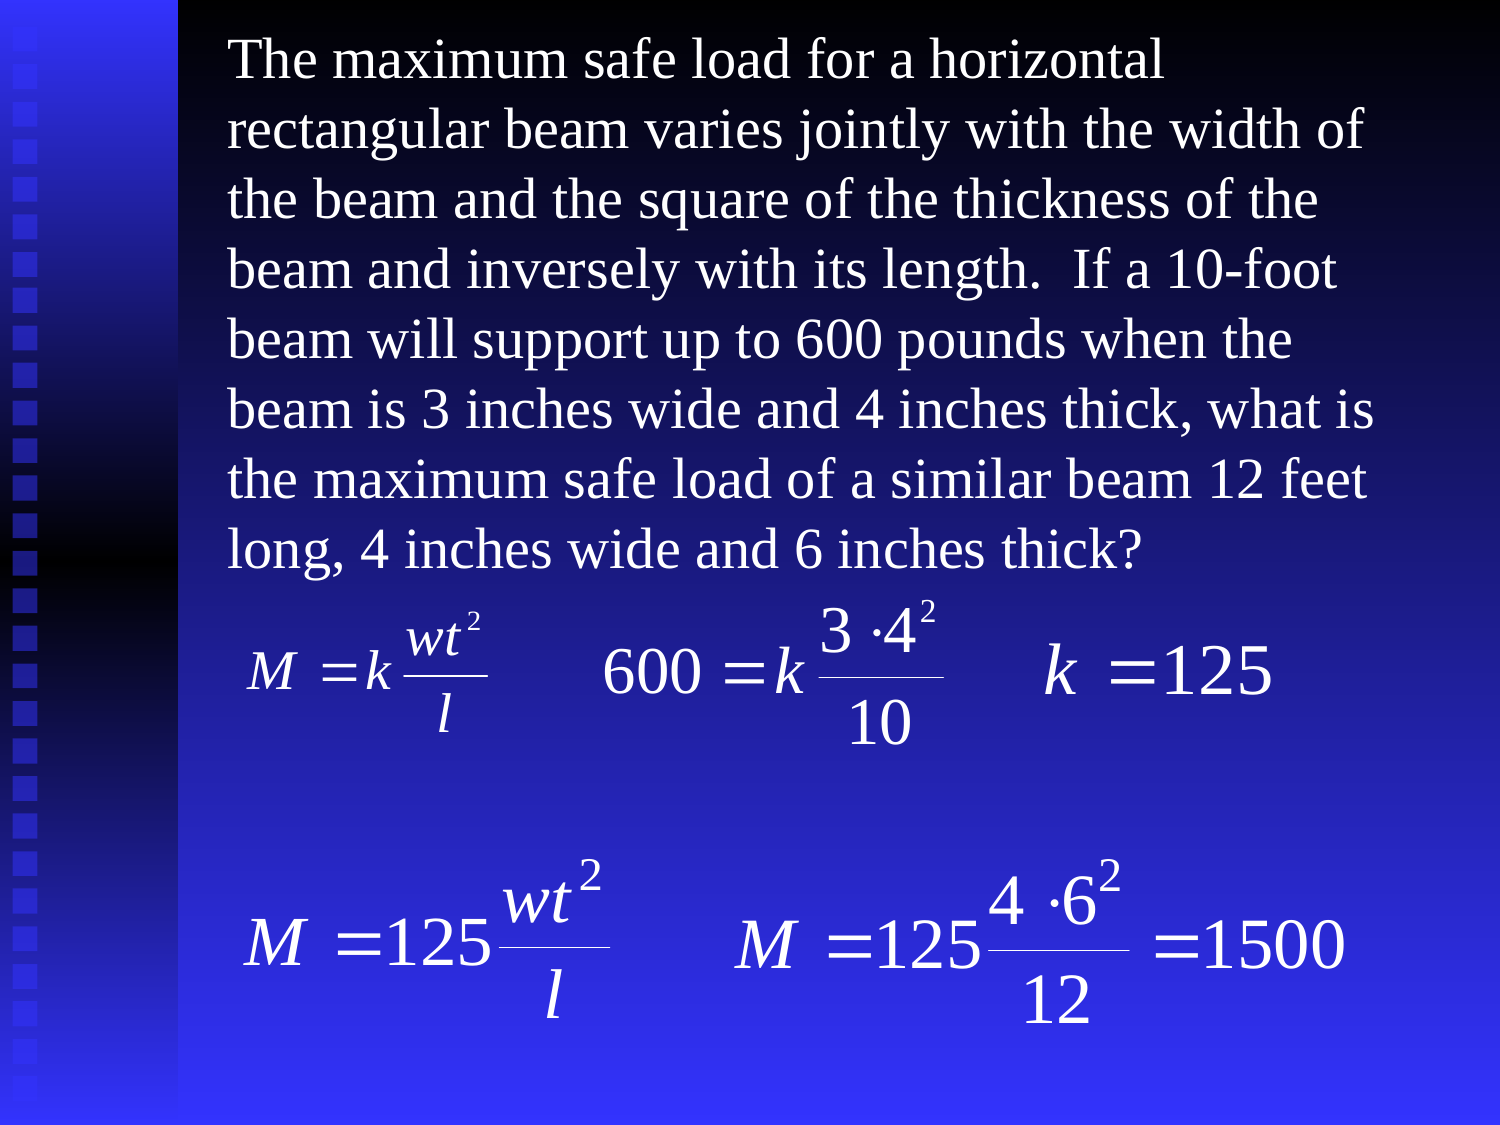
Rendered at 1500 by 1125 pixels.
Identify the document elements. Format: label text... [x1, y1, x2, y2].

text_box The maximum safe load for a horizontal rectangular beam varies jointly with the width of the beam and the square of the thickness of the beam and inversely with its length. If a 10-foot beam will support up to 600 pounds when the beam is 3 inches wide and 4 inches thick, what is the maximum safe load of a similar beam 12 feet long, 4 inches wide and 6 inches thick? [212, 12, 1438, 588]
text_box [233, 849, 617, 1026]
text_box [724, 849, 1350, 1031]
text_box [599, 592, 951, 753]
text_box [1038, 637, 1276, 703]
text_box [237, 605, 494, 740]
